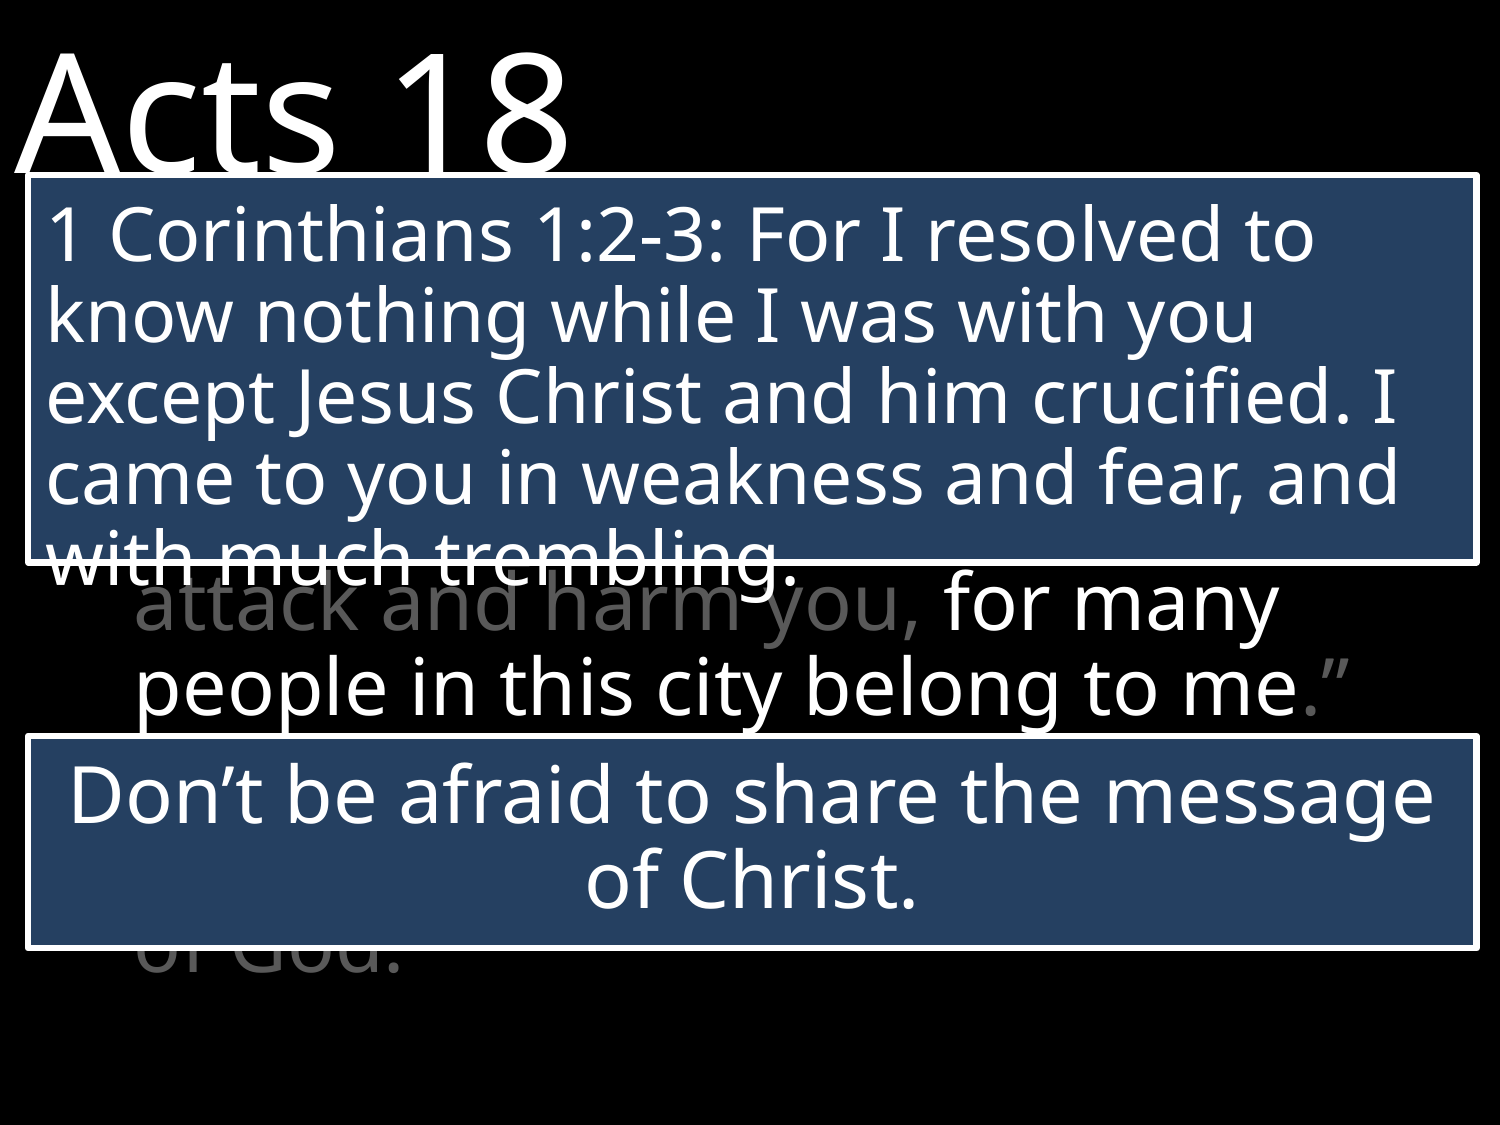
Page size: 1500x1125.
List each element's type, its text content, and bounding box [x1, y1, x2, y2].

text_box 9 One night the Lord spoke to Paul in a vision and told him, “Don’t be afraid! Speak out! Don’t be silent! 10 For I am with you, and no one will attack and harm you, for many people in this city belong to me.” 11 So Paul stayed there for the next year and a half, teaching the word of God. [24, 215, 1500, 997]
text_box 1 Corinthians 1:2-3: For I resolved to know nothing while I was with you except Jesus Christ and him crucified. I came to you in weakness and fear, and with much trembling. [30, 189, 1473, 610]
text_box Acts 18 [0, 0, 1500, 215]
text_box [28, 174, 1477, 563]
text_box Don’t be afraid to share the message of Christ. [30, 747, 1473, 934]
text_box [28, 735, 1477, 949]
